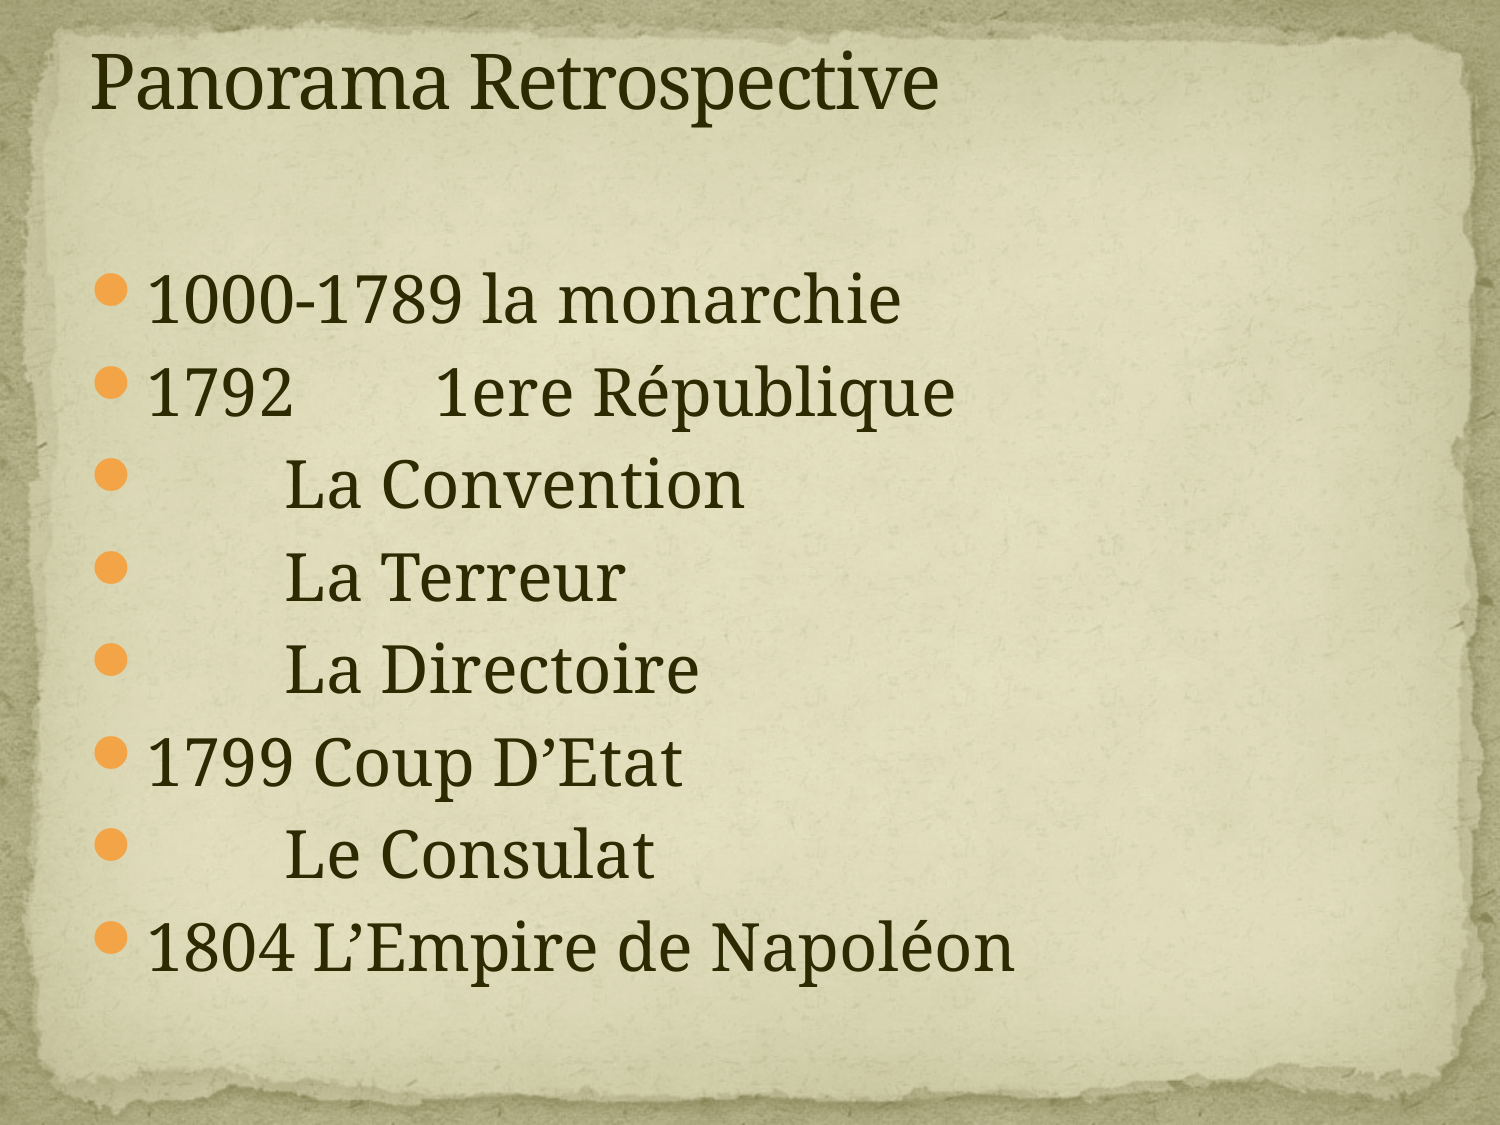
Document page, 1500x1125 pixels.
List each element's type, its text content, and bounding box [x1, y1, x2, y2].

list 1000-1789 la monarchie 1792 1ere République La Convention La Terreur La Directoire 1799 Coup D’Etat Le Consulat 1804 L’Empire de Napoléon [75, 249, 1425, 1000]
title Panorama Retrospective [74, 24, 1425, 225]
